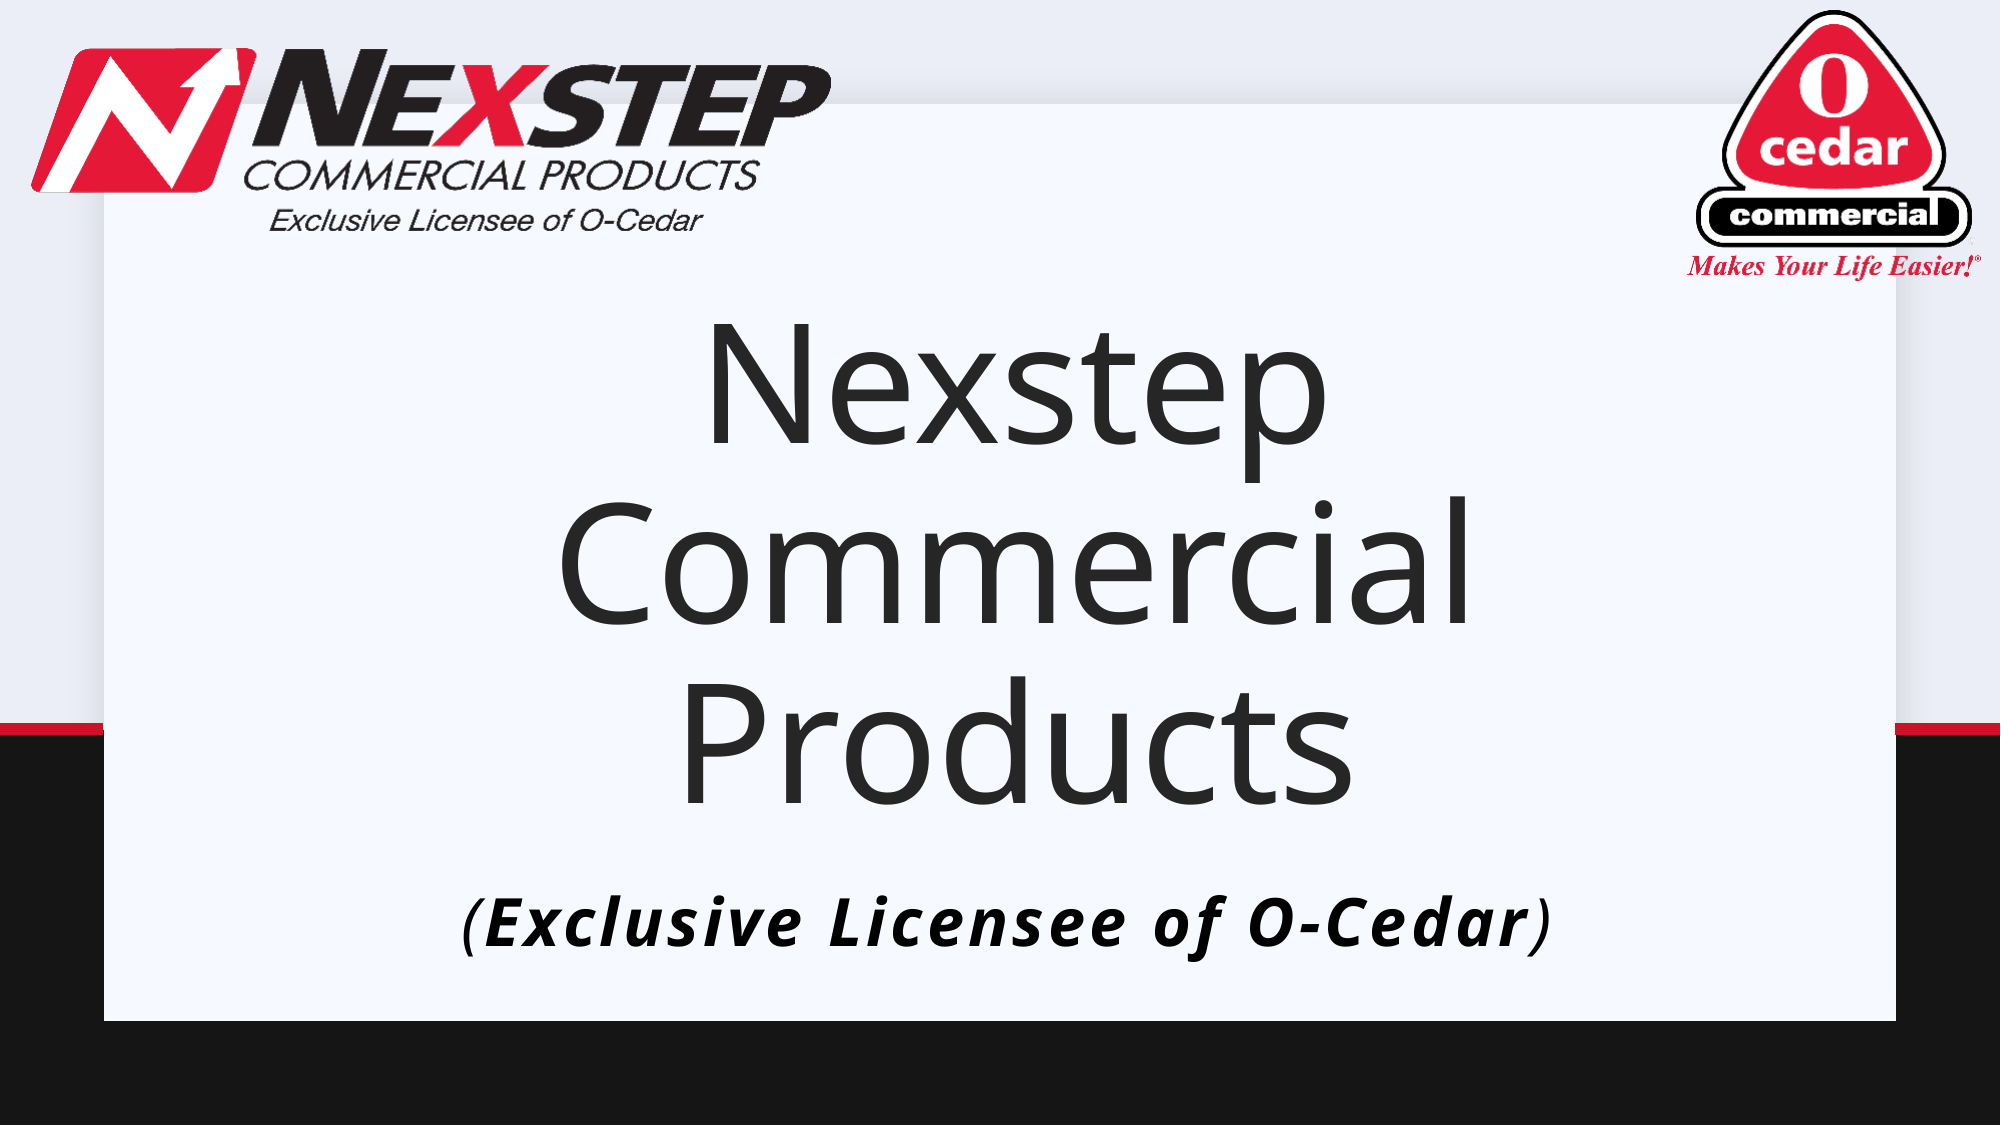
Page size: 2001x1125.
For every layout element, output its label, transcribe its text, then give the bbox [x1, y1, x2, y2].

picture [19, 32, 846, 259]
picture [1686, 9, 1981, 281]
title Nexstep Commercial Products [370, 278, 1661, 847]
subtitle (Exclusive Licensee of O-Cedar) [181, 872, 1832, 989]
